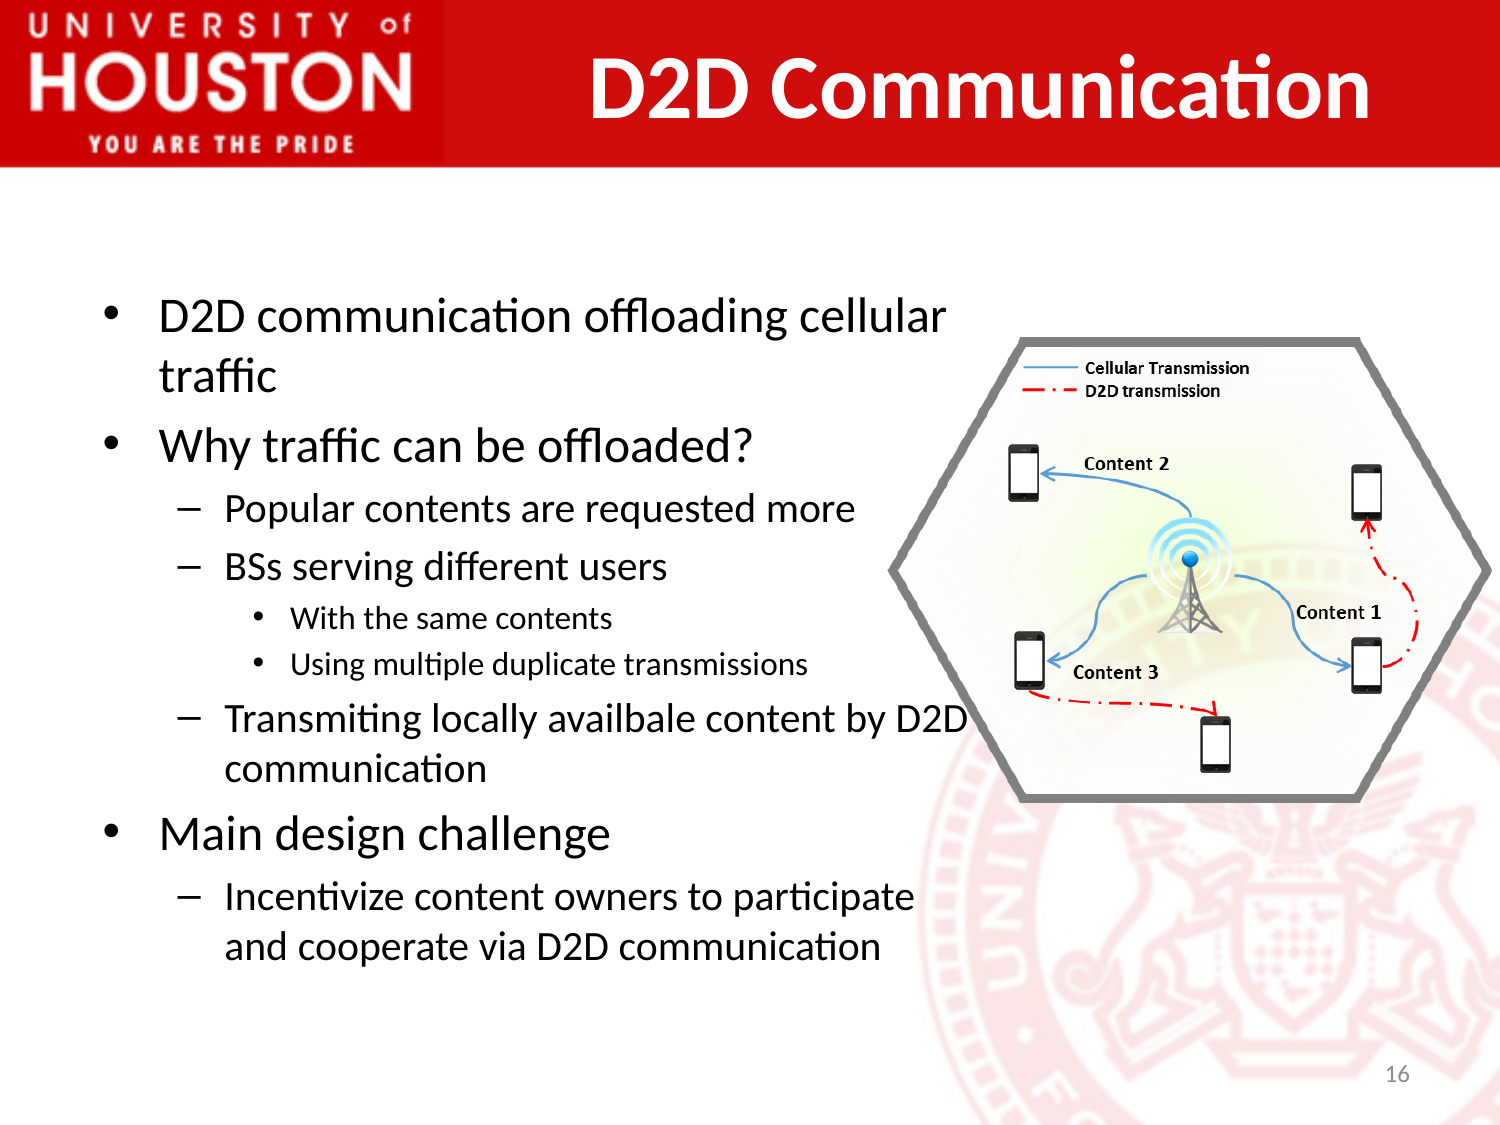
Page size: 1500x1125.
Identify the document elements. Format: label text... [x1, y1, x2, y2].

list D2D communication offloading cellular traffic Why traffic can be offloaded? Popular contents are requested more BSs serving different users With the same contents Using multiple duplicate transmissions Transmiting locally availbale content by D2D communication Main design challenge Incentivize content owners to participate and cooperate via D2D communication [87, 275, 1000, 1119]
picture [0, 0, 1500, 1125]
slide_number 16 [1074, 1042, 1425, 1103]
text_box D2D Communication [462, 0, 1500, 164]
